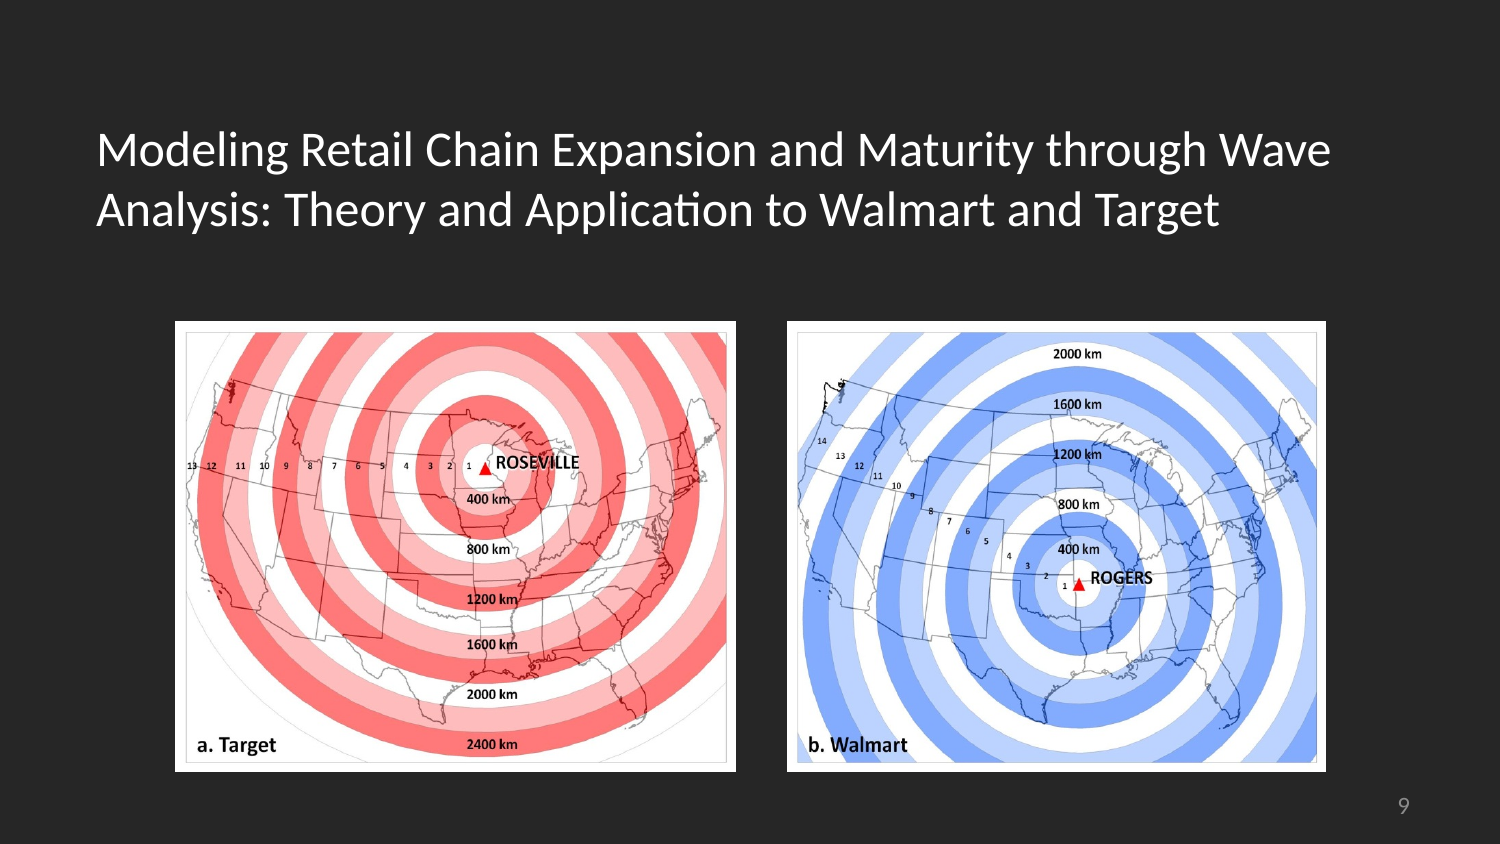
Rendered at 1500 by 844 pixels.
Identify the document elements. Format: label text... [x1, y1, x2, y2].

slide_number 9 [1074, 782, 1425, 827]
list Modeling Retail Chain Expansion and Maturity through Wave Analysis: Theory and Application to Walmart and Target [75, 109, 1425, 754]
picture [787, 321, 1326, 772]
picture [175, 321, 736, 772]
